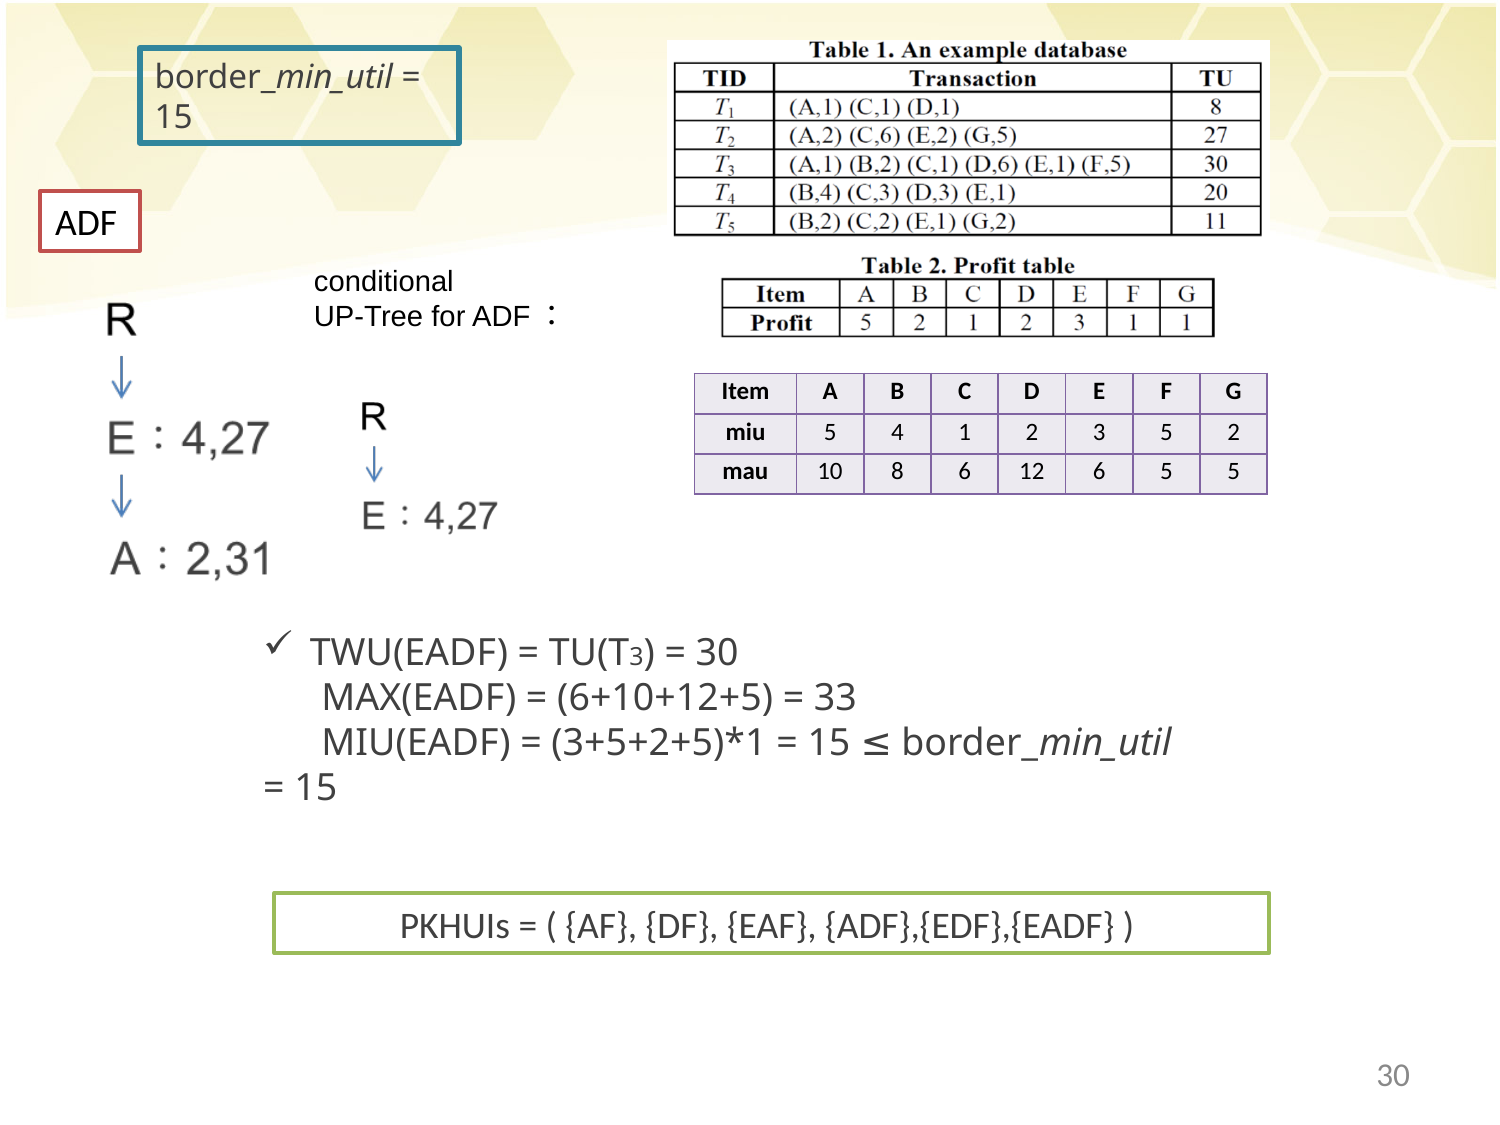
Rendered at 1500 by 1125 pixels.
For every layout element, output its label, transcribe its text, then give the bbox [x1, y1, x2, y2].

table_cell miu [695, 415, 796, 453]
table_cell 4 [865, 415, 930, 453]
table_cell 5 [1134, 455, 1199, 493]
table_header G [1201, 374, 1266, 413]
text_box ADF [38, 189, 142, 253]
table_header E [1066, 374, 1132, 413]
table_cell mau [695, 455, 796, 493]
table_header D [999, 374, 1065, 413]
table_cell 8 [865, 455, 930, 493]
table_cell 2 [999, 415, 1065, 453]
table_cell 10 [797, 455, 863, 493]
table_cell 6 [932, 455, 997, 493]
table_header C [932, 374, 997, 413]
table_cell 5 [797, 415, 863, 453]
table_header B [865, 374, 930, 413]
picture [0, 0, 1500, 1125]
table_cell 6 [1066, 455, 1132, 493]
table_cell 5 [1201, 455, 1266, 493]
table_header Item [695, 374, 796, 413]
table_cell 3 [1066, 415, 1132, 453]
text_box border_min_util = 15 [138, 46, 461, 145]
text_box PKHUIs = ( {AF}, {DF}, {EAF}, {ADF},{EDF},{EADF} ) [272, 891, 1271, 955]
slide_number 30 [1074, 1042, 1425, 1103]
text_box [298, 255, 605, 564]
table_cell 12 [999, 455, 1065, 493]
table_header F [1134, 374, 1199, 413]
table_cell 1 [932, 415, 997, 453]
table_cell 2 [1201, 415, 1266, 453]
text_box TWU(EADF) = TU(T3) = 30 MAX(EADF) = (6+10+12+5) = 33 MIU(EADF) = (3+5+2+5)*1 = 15 ≤ border_min_util = 15 [248, 620, 1217, 816]
table_header A [797, 374, 863, 413]
table_cell 5 [1134, 415, 1199, 453]
